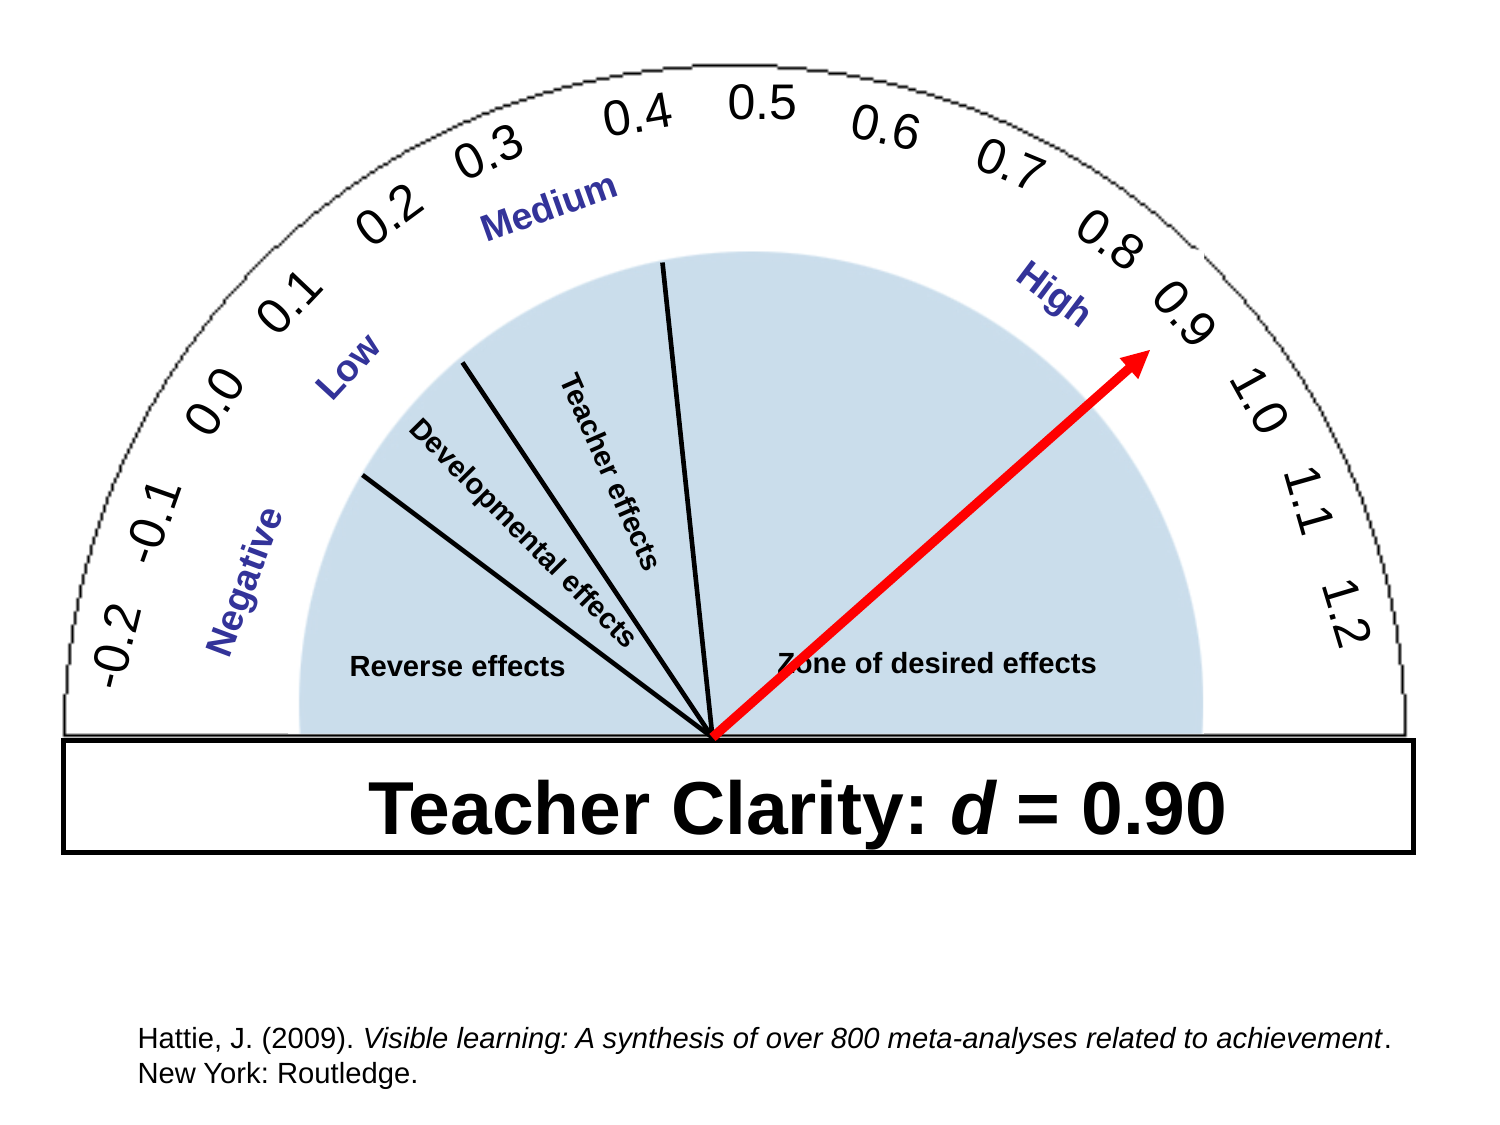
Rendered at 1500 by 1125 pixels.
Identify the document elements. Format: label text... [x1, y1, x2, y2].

text_box Teacher Clarity: d = 0.90 [353, 760, 498, 858]
text_box Teacher Clarity: d = 0.90 [992, 760, 1243, 858]
picture [0, 33, 1451, 951]
text_box Hattie, J. (2009). Visible learning: A synthesis of over 800 meta-analyses related to achievement. New York: Routledge. [123, 1012, 1416, 1098]
text_box [1243, 760, 1414, 853]
text_box [63, 760, 353, 853]
